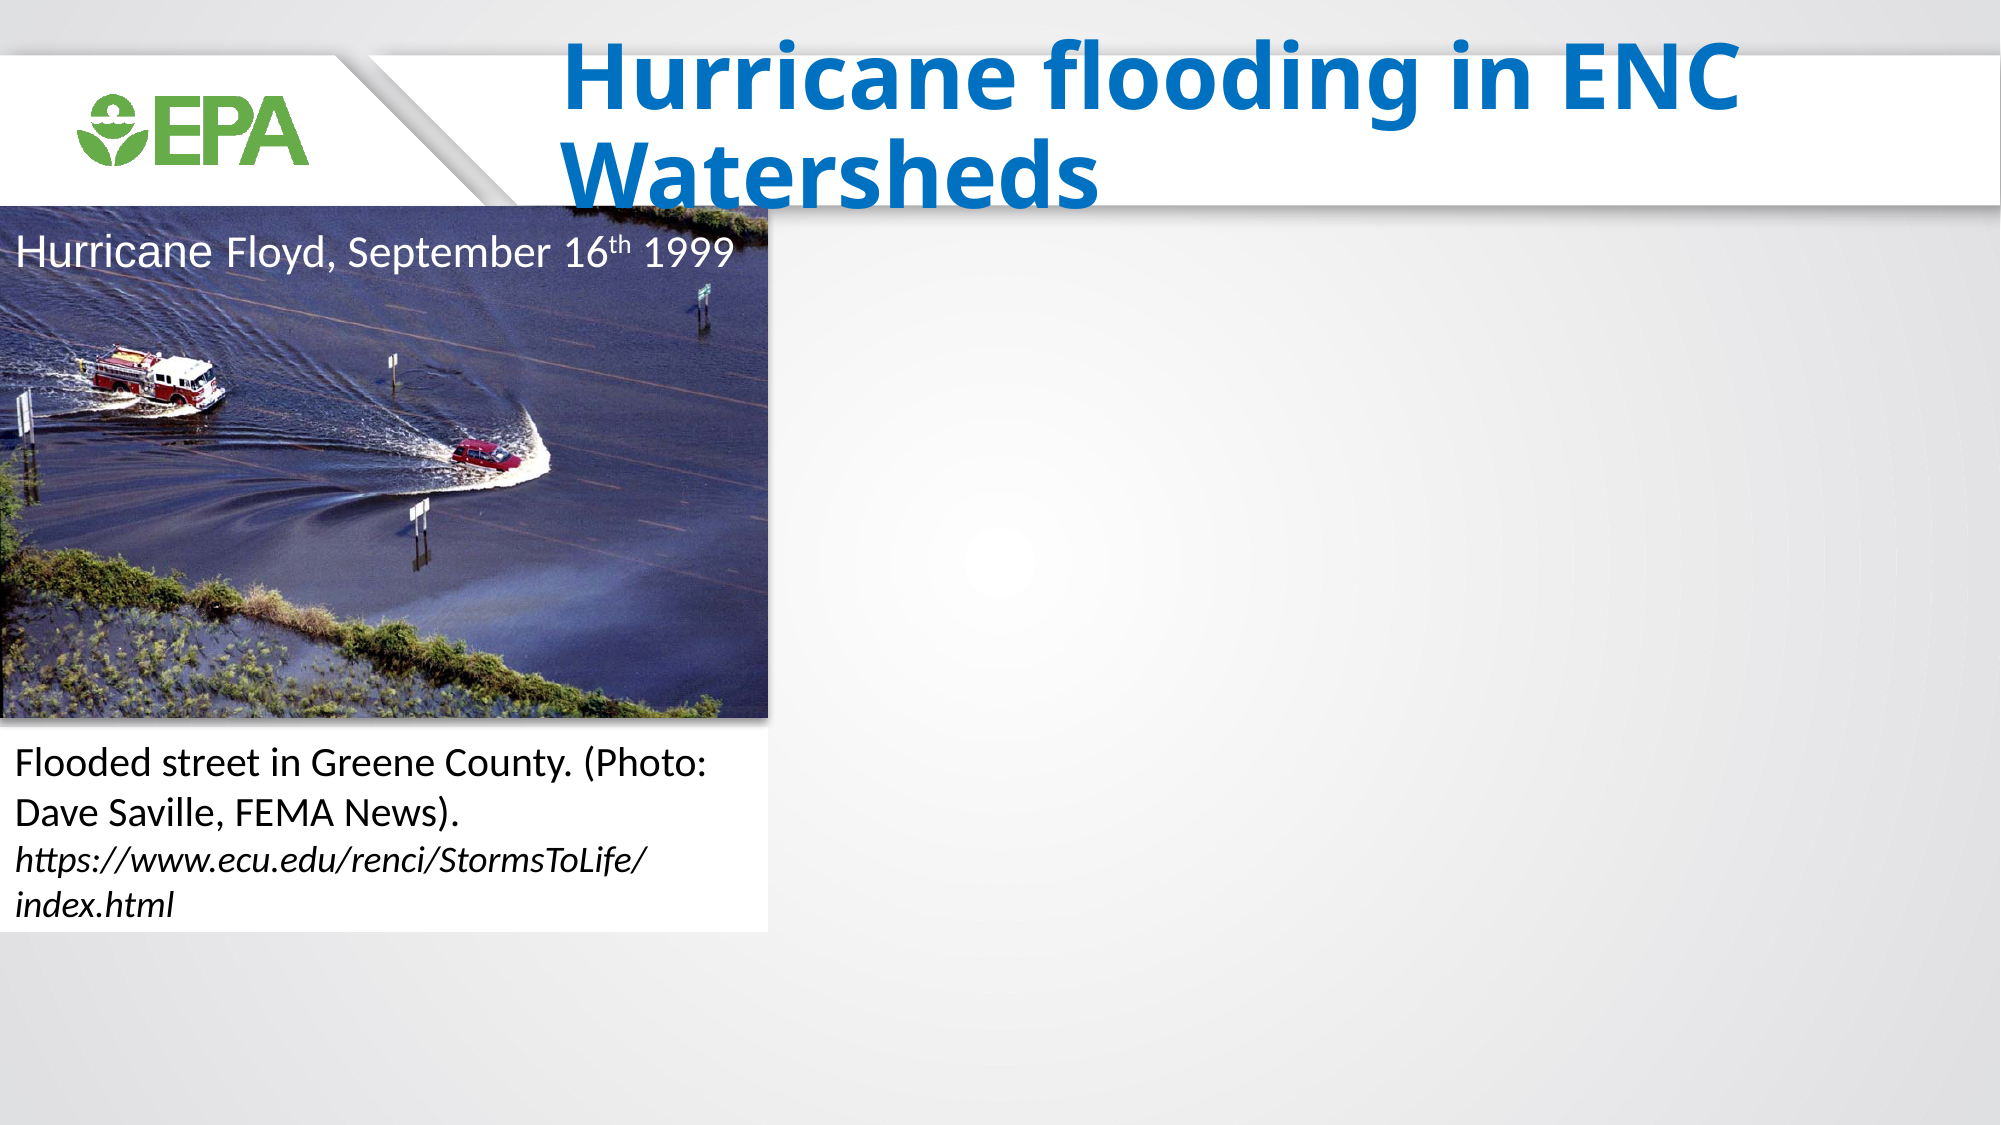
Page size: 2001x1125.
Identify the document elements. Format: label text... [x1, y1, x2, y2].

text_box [0, 206, 768, 935]
title Hurricane flooding in ENC Watersheds [544, 55, 2000, 203]
picture [77, 94, 309, 166]
